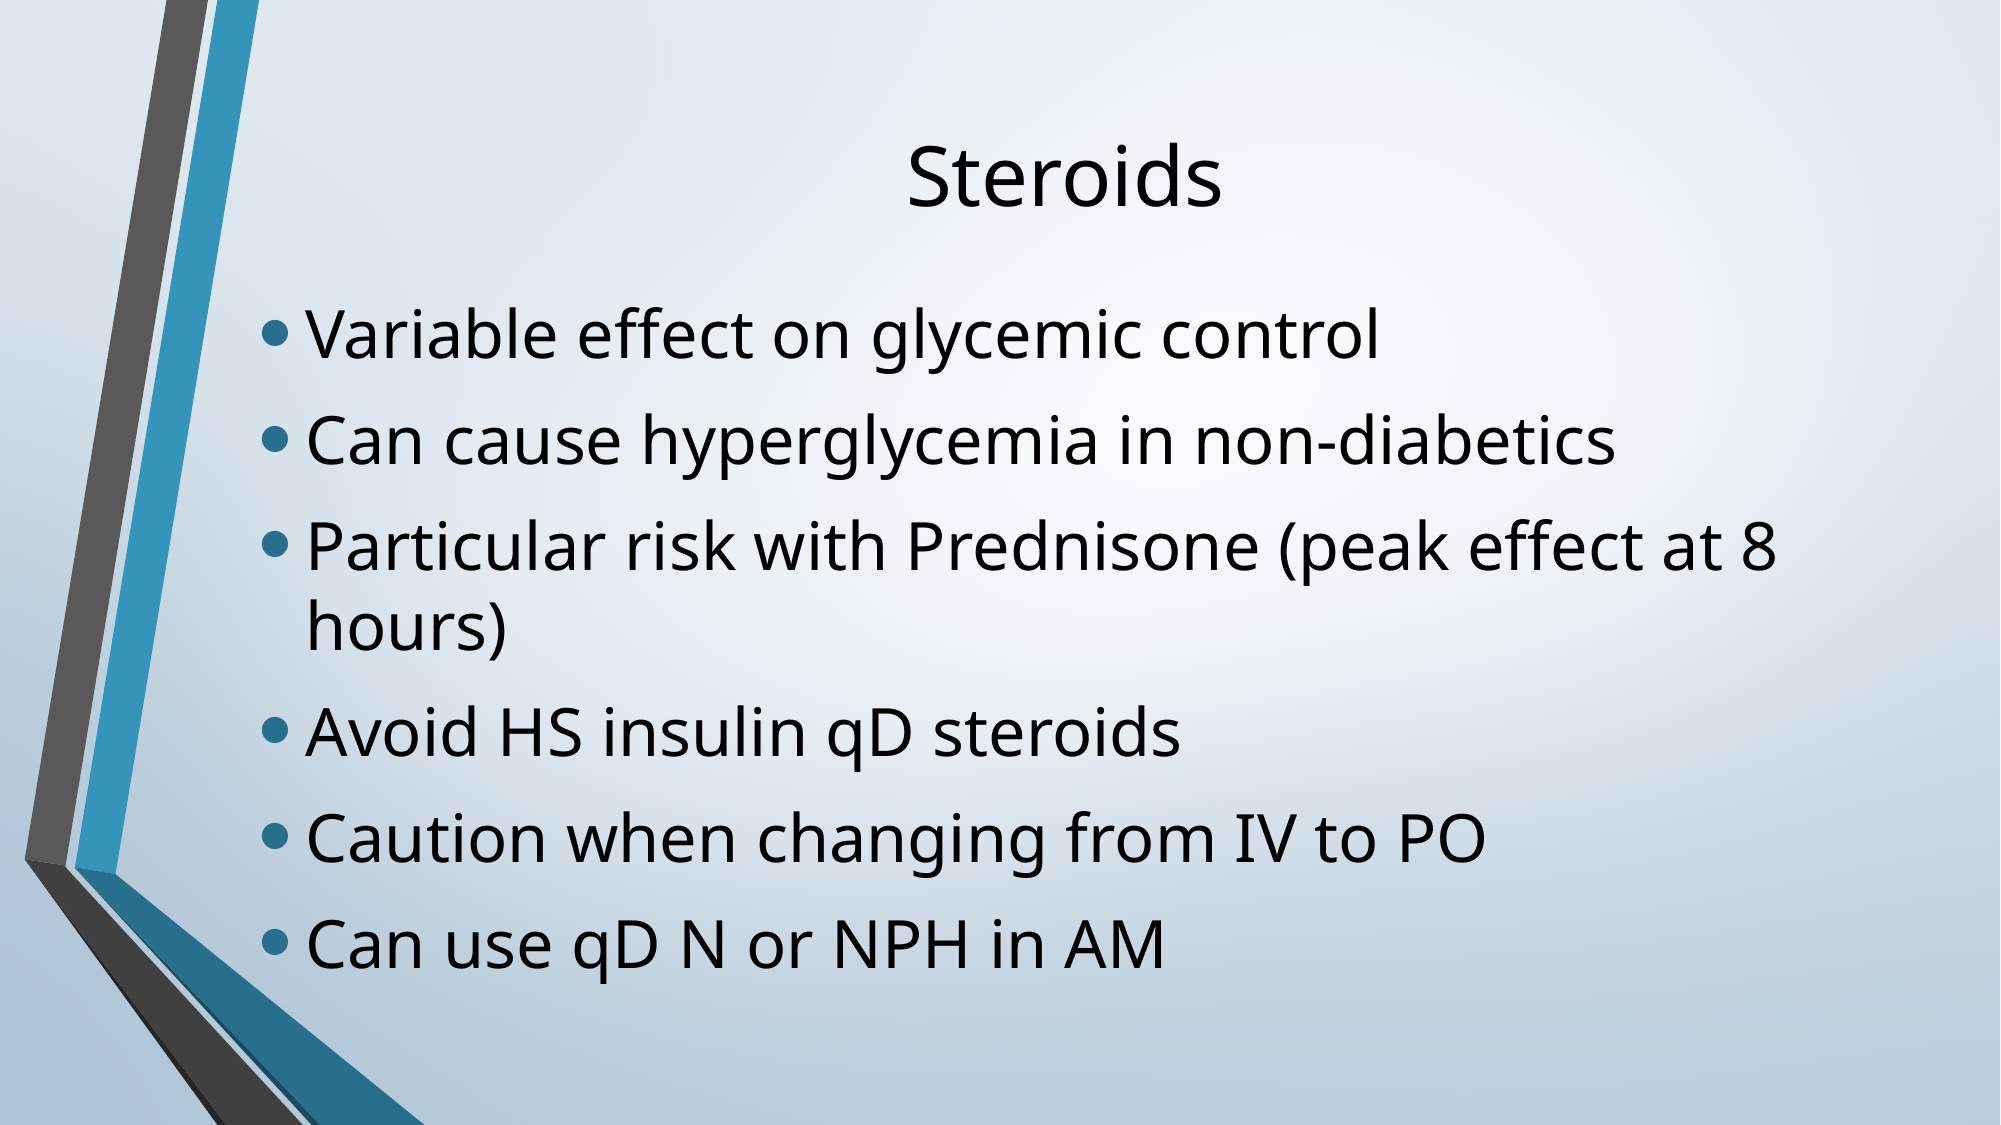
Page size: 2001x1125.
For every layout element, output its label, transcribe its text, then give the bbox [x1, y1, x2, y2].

title Steroids [243, 29, 1887, 247]
list Variable effect on glycemic control Can cause hyperglycemia in non-diabetics Particular risk with Prednisone (peak effect at 8 hours) Avoid HS insulin qD steroids Caution when changing from IV to PO Can use qD N or NPH in AM [243, 247, 1887, 1026]
